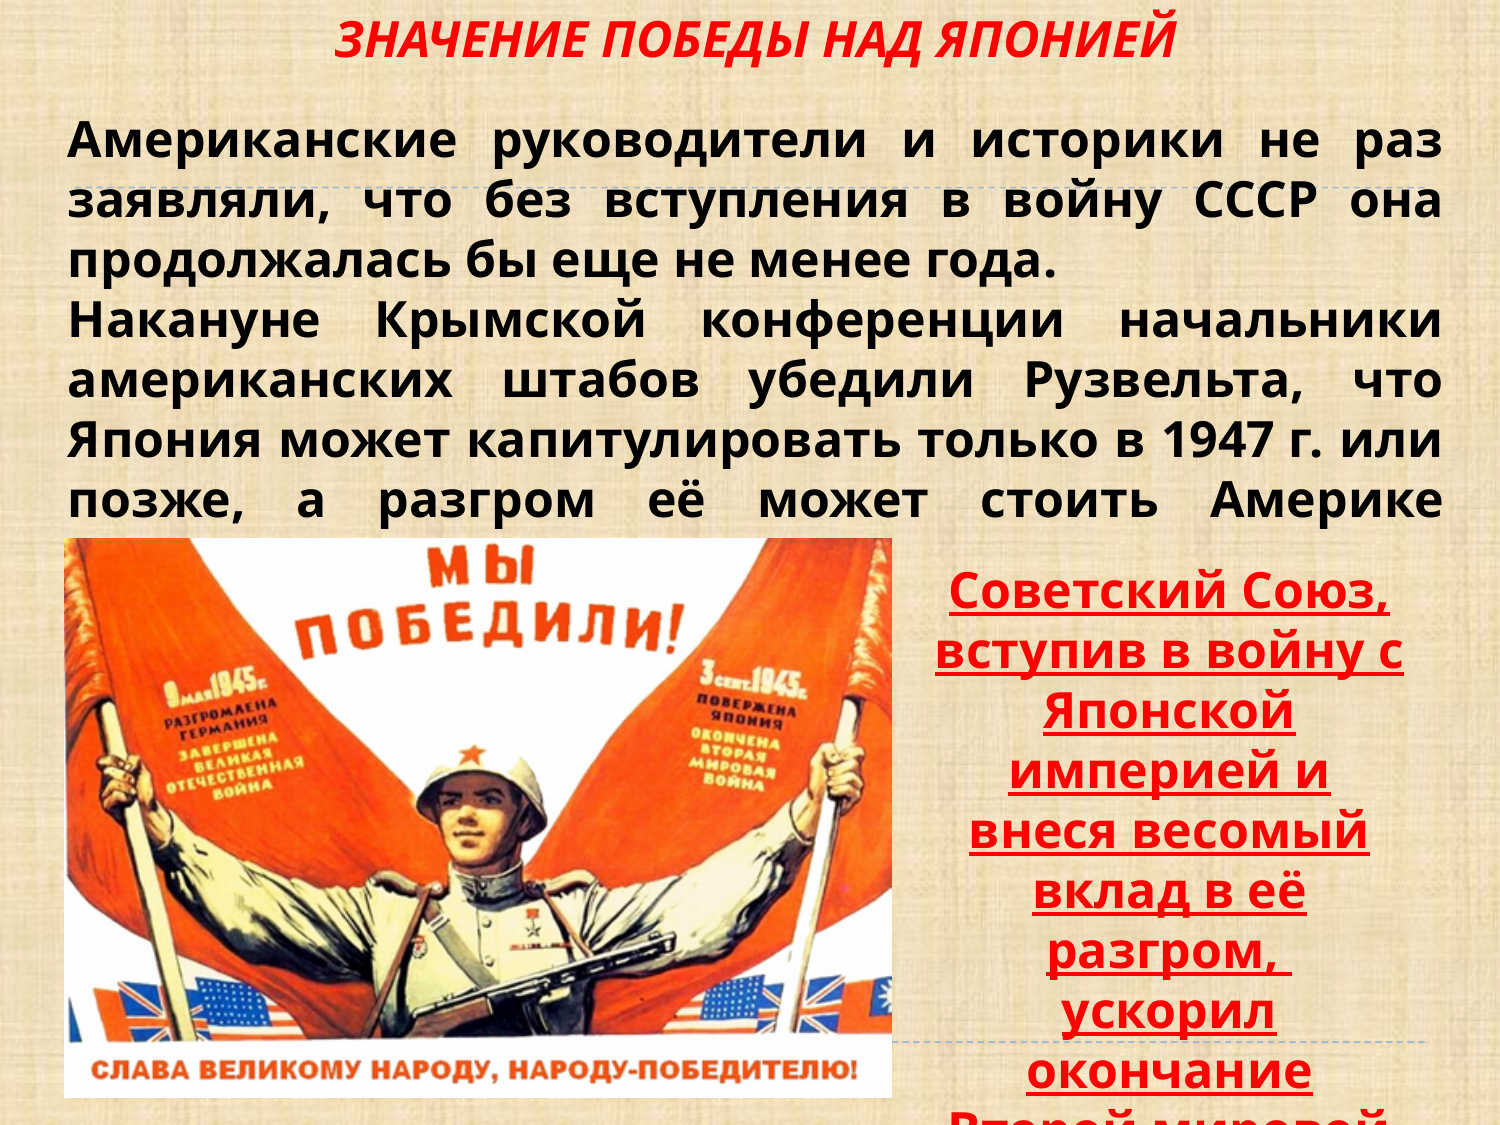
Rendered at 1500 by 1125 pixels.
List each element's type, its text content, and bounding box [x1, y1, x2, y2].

picture [64, 538, 892, 1098]
text_box Советский Союз, вступив в войну с Японской империей и внеся весомый вклад в её разгром, ускорил окончание Второй мировой войны. [915, 550, 1424, 1125]
text_box ЗНАЧЕНИЕ ПОБЕДЫ НАД ЯПОНИЕЙ Американские руководители и историки не раз заявляли, что без вступления в войну СССР она продолжалась бы еще не менее года. Накануне Крымской конференции начальники американских штабов убедили Рузвельта, что Япония может капитулировать только в 1947 г. или позже, а разгром её может стоить Америке миллиона солдат. [53, 0, 1459, 715]
